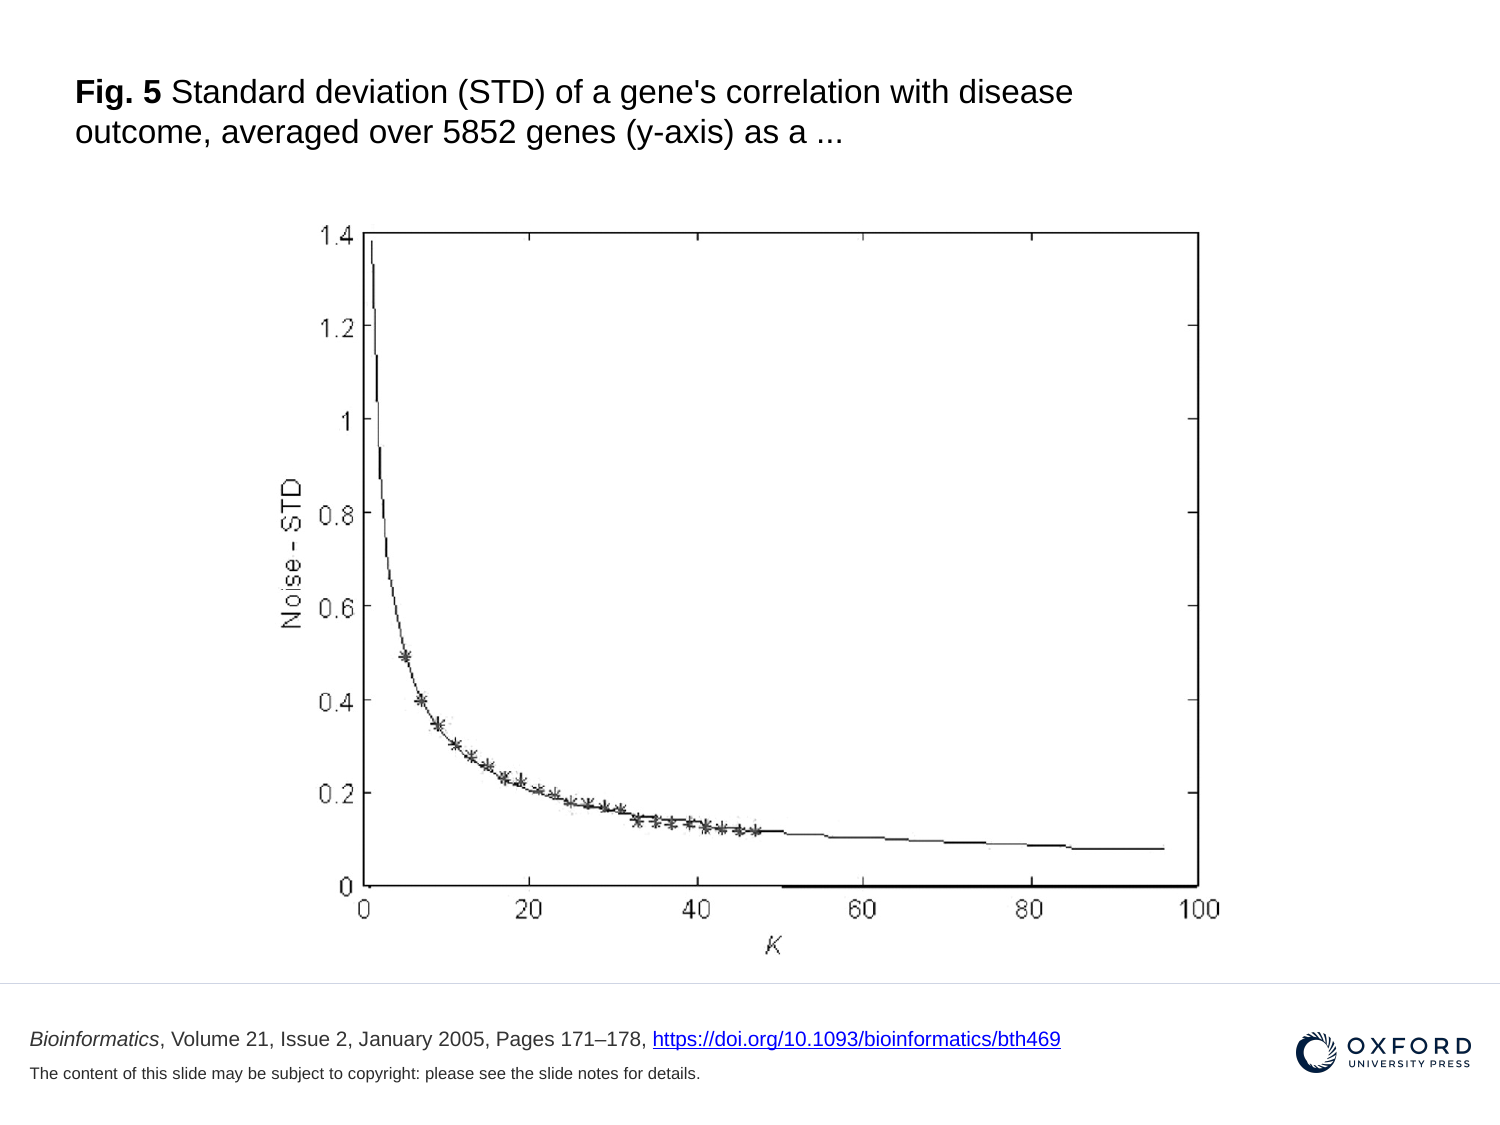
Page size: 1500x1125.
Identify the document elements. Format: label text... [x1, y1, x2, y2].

picture [274, 224, 1225, 957]
picture [1296, 1032, 1471, 1073]
title Fig. 5 Standard deviation (STD) of a gene's correlation with disease outcome, averaged over 5852 genes (y-axis) as a ... [75, 69, 1078, 171]
footer Bioinformatics, Volume 21, Issue 2, January 2005, Pages 171–178, https://doi.org/10.1093/bioinformatics/bth469 The content of this slide may be subject to copyright: please see the slide notes for details. [0, 983, 1260, 1125]
